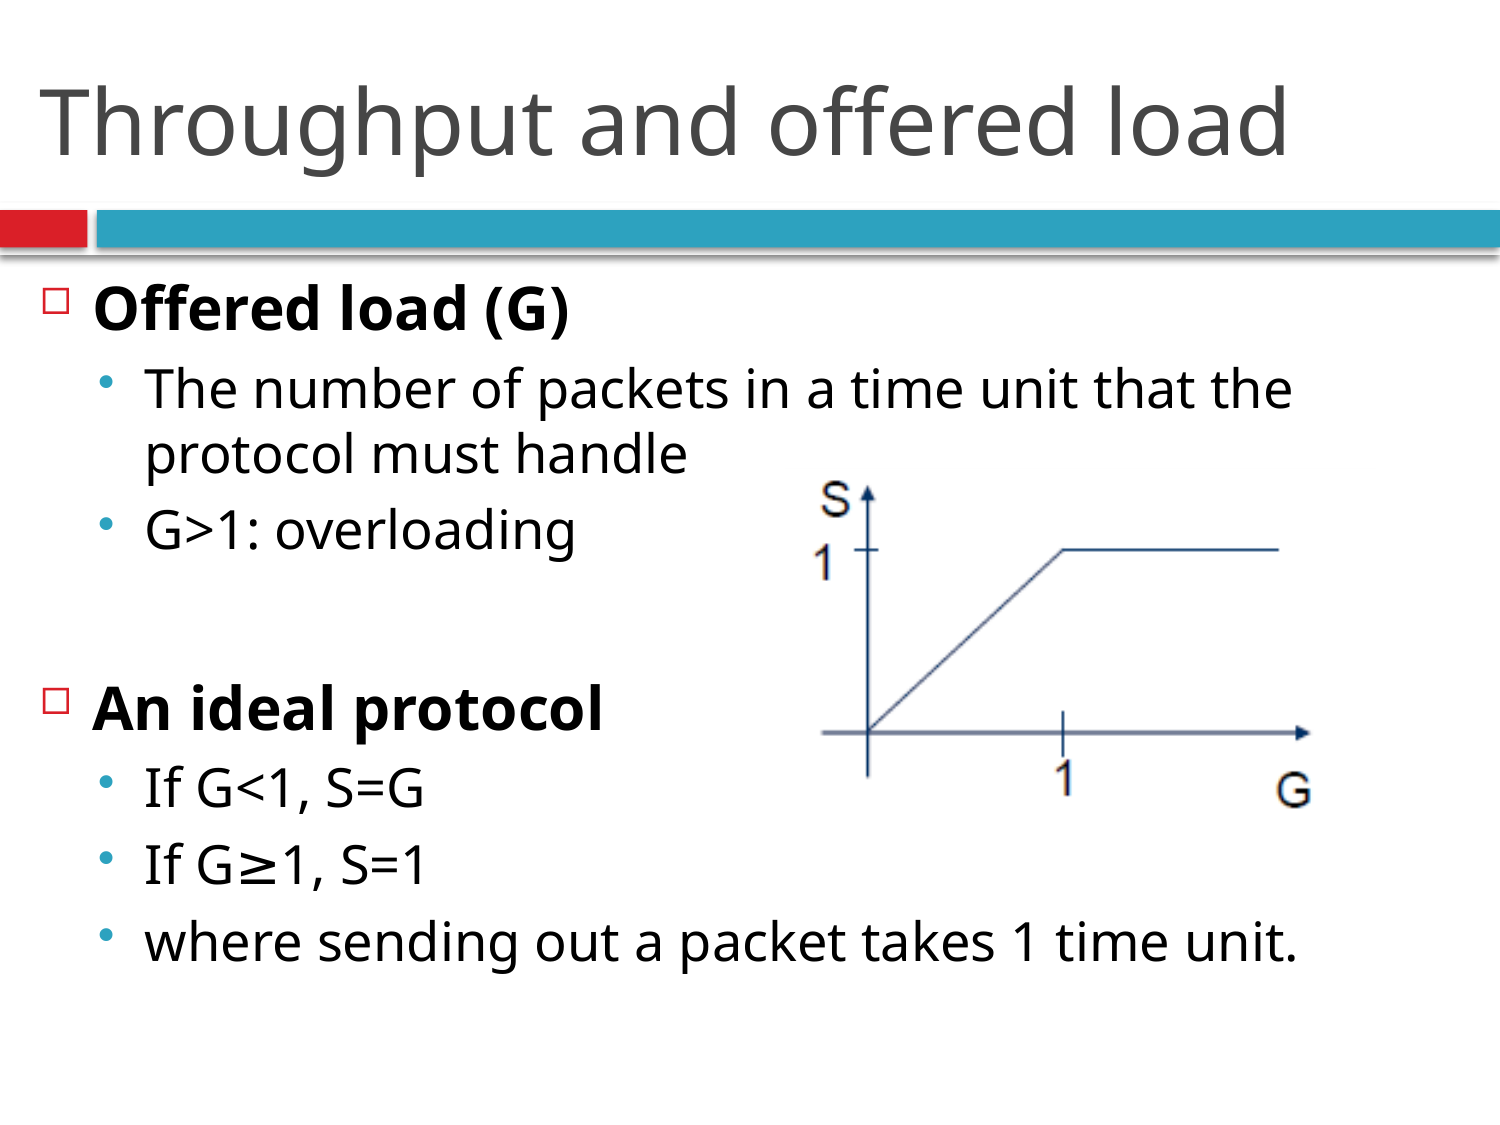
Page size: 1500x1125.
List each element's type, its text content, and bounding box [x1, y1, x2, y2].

picture [785, 467, 1377, 828]
title Throughput and offered load [24, 37, 1475, 200]
list Offered load (G) The number of packets in a time unit that the protocol must handle G>1: overloading An ideal protocol If G<1, S=G If G≥1, S=1 where sending out a packet takes 1 time unit. [24, 262, 1475, 1100]
